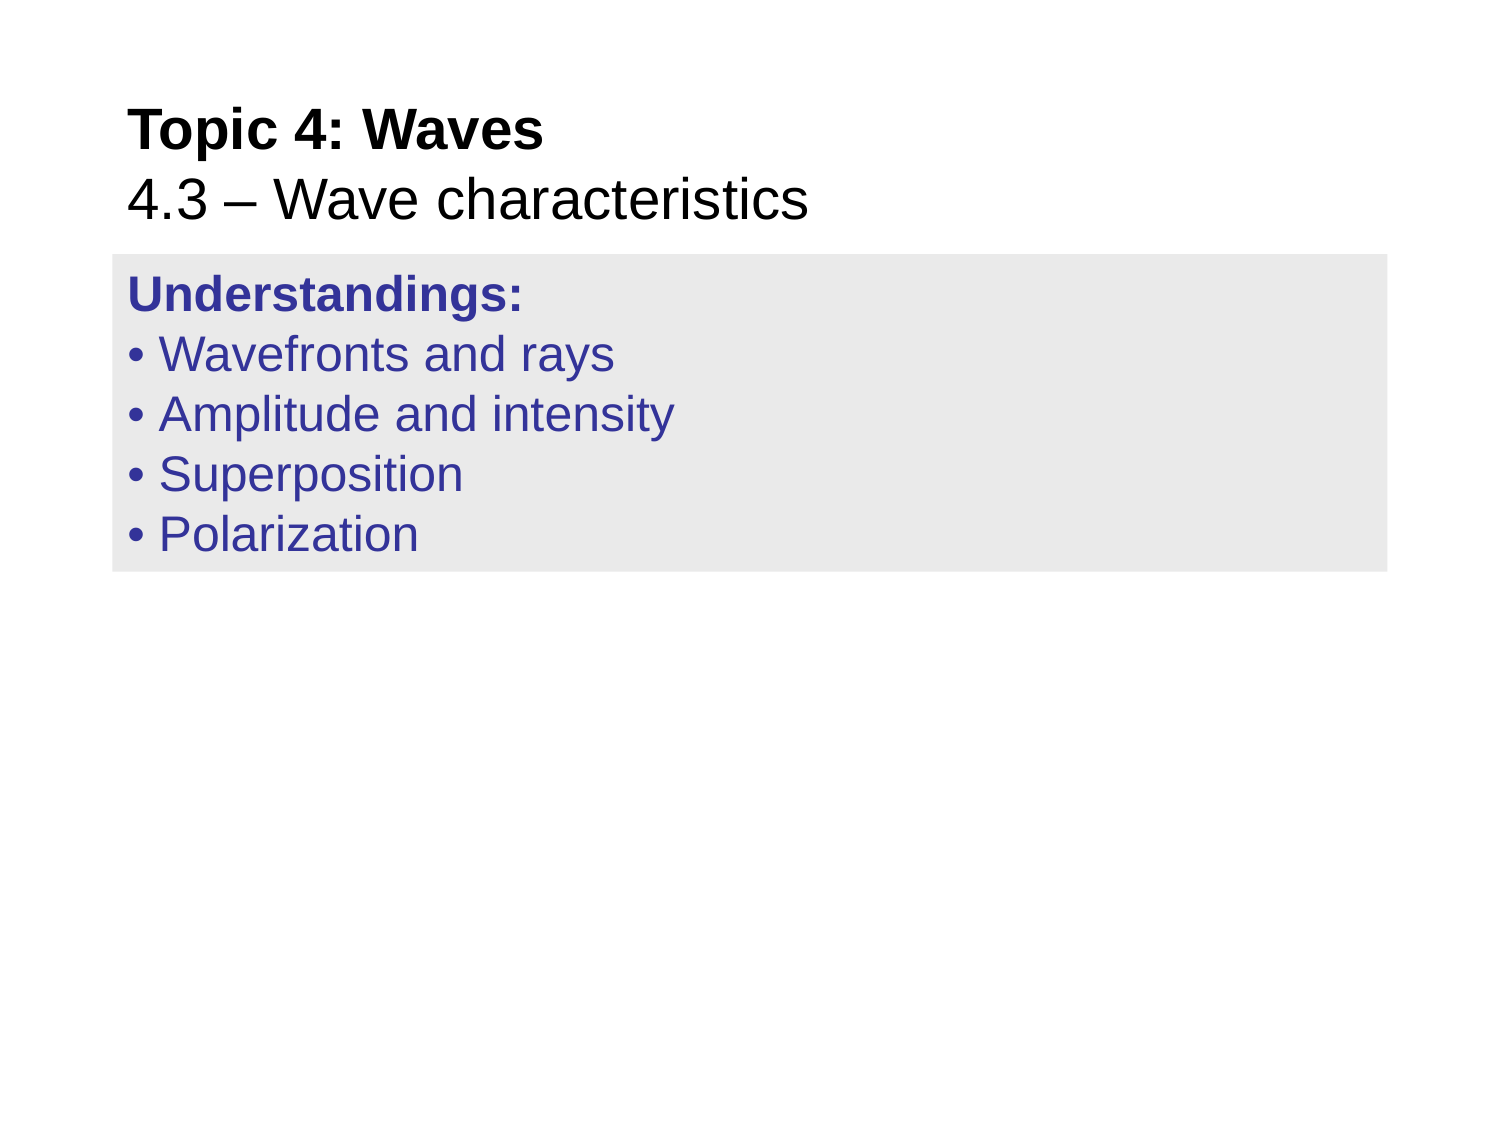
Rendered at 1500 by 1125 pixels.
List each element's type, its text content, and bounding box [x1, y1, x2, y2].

text_box Understandings: • Wavefronts and rays • Amplitude and intensity • Superposition • Polarization [112, 254, 1388, 572]
title Topic 4: Waves 4.3 – Wave characteristics [112, 87, 1388, 235]
